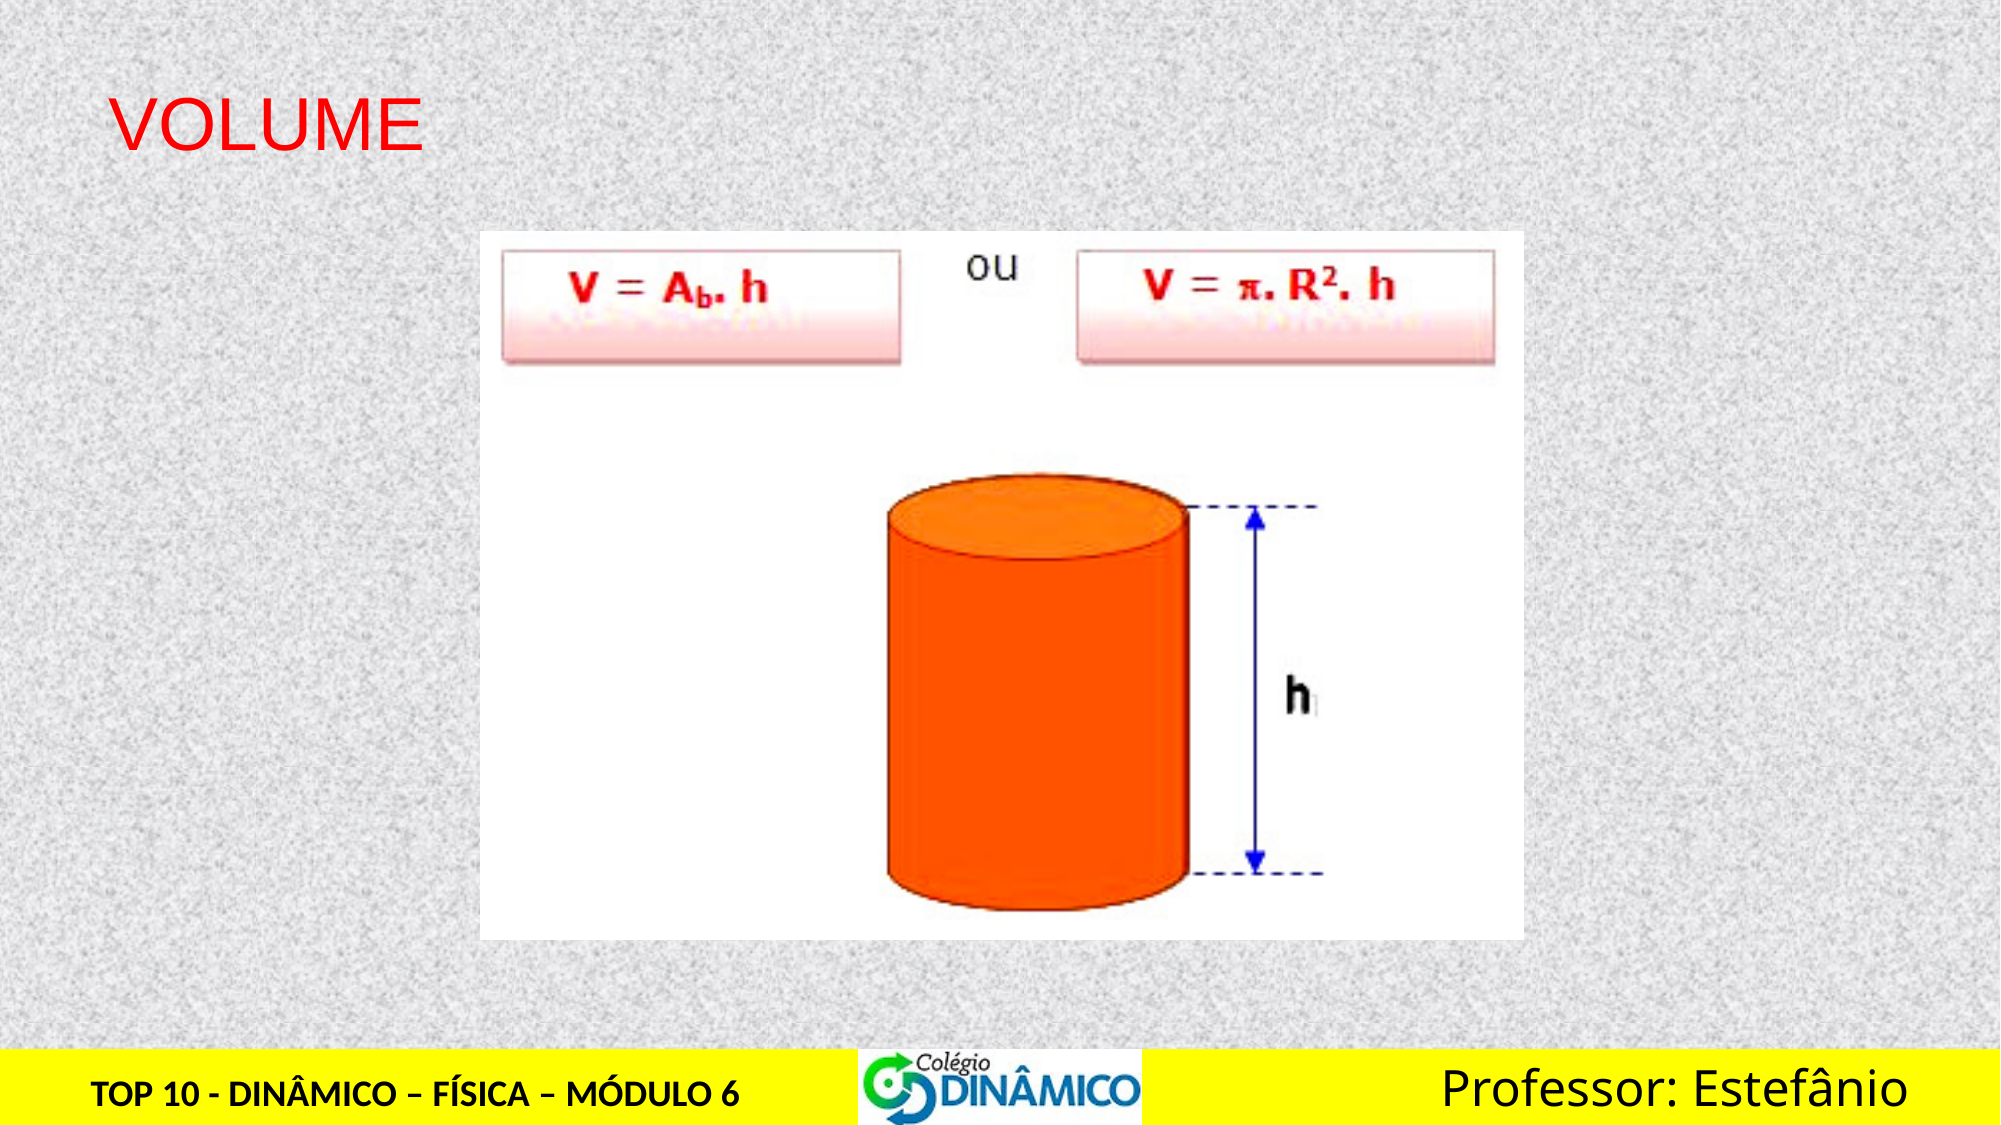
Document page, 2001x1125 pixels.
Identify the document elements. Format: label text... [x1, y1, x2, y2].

picture [858, 1049, 1142, 1125]
text_box TOP 10 - DINÂMICO – FÍSICA – MÓDULO 6 Professor: Estefânio Franco Maciel [1142, 1049, 2000, 1125]
text_box TOP 10 - DINÂMICO – FÍSICA – MÓDULO 6 Professor: Estefânio Franco Maciel [0, 1049, 858, 1125]
picture [480, 231, 1524, 940]
text_box VOLUME [93, 68, 441, 173]
